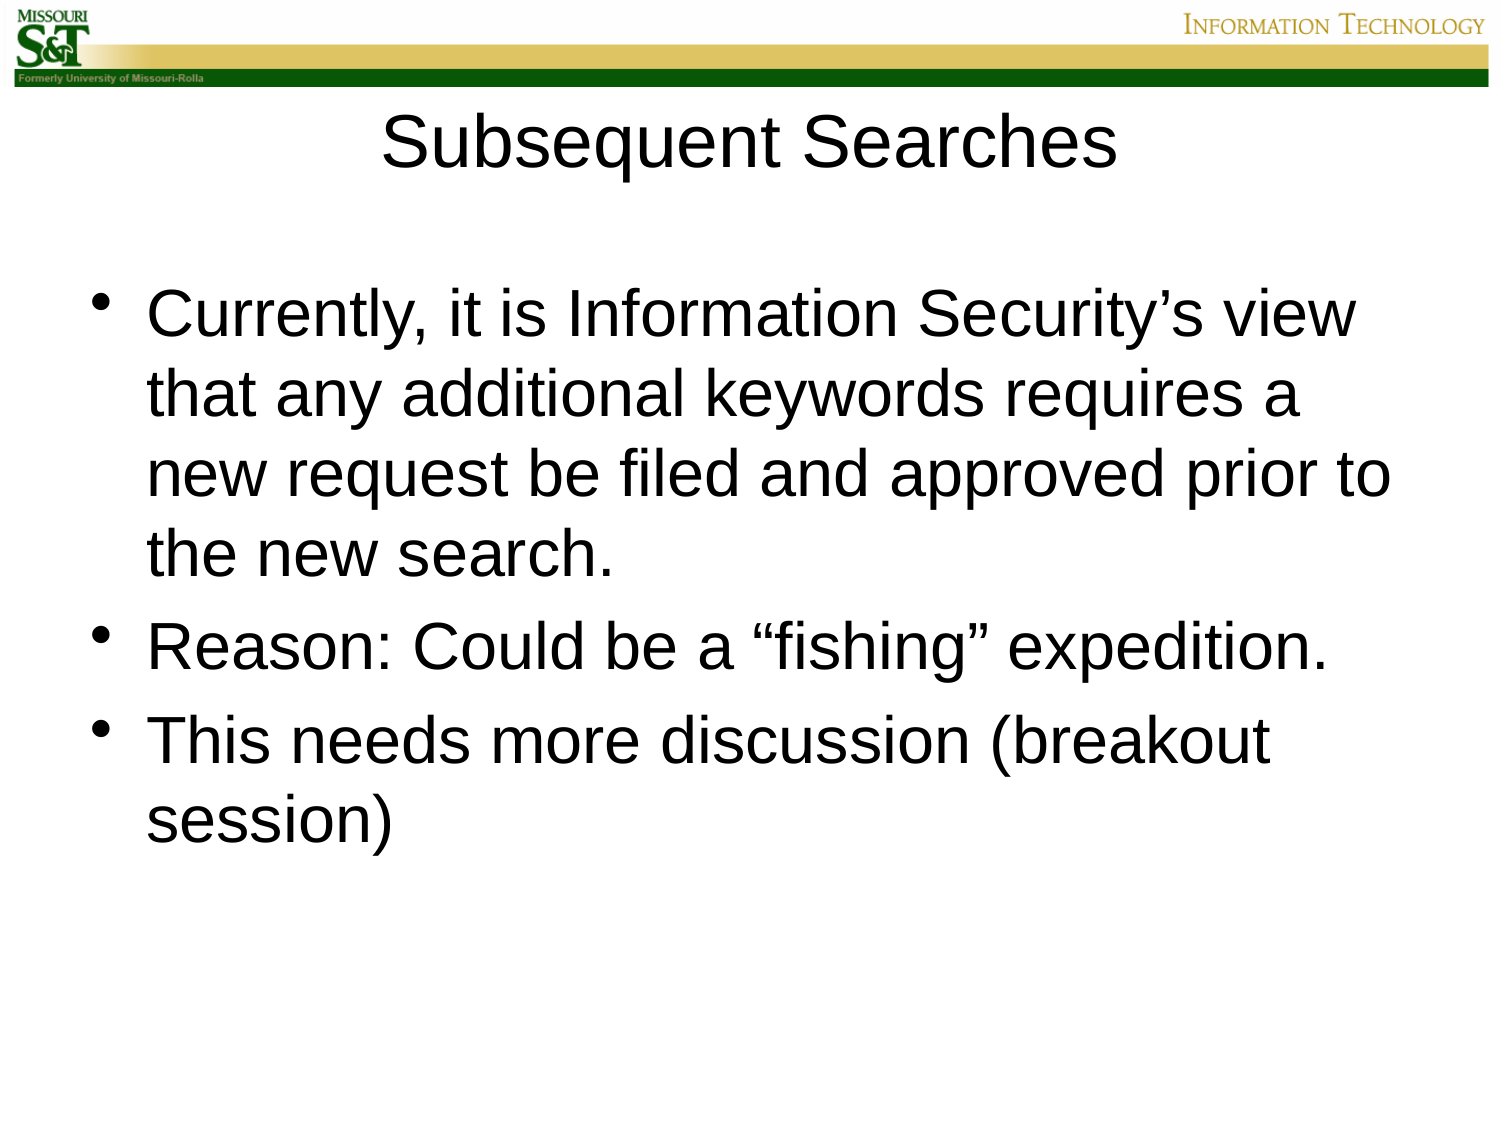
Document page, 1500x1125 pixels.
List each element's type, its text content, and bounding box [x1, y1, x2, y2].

picture [0, 0, 1500, 87]
title Subsequent Searches [74, 87, 1426, 188]
list Currently, it is Information Security’s view that any additional keywords requires a new request be filed and approved prior to the new search. Reason: Could be a “fishing” expedition. This needs more discussion (breakout session) [75, 262, 1425, 1005]
